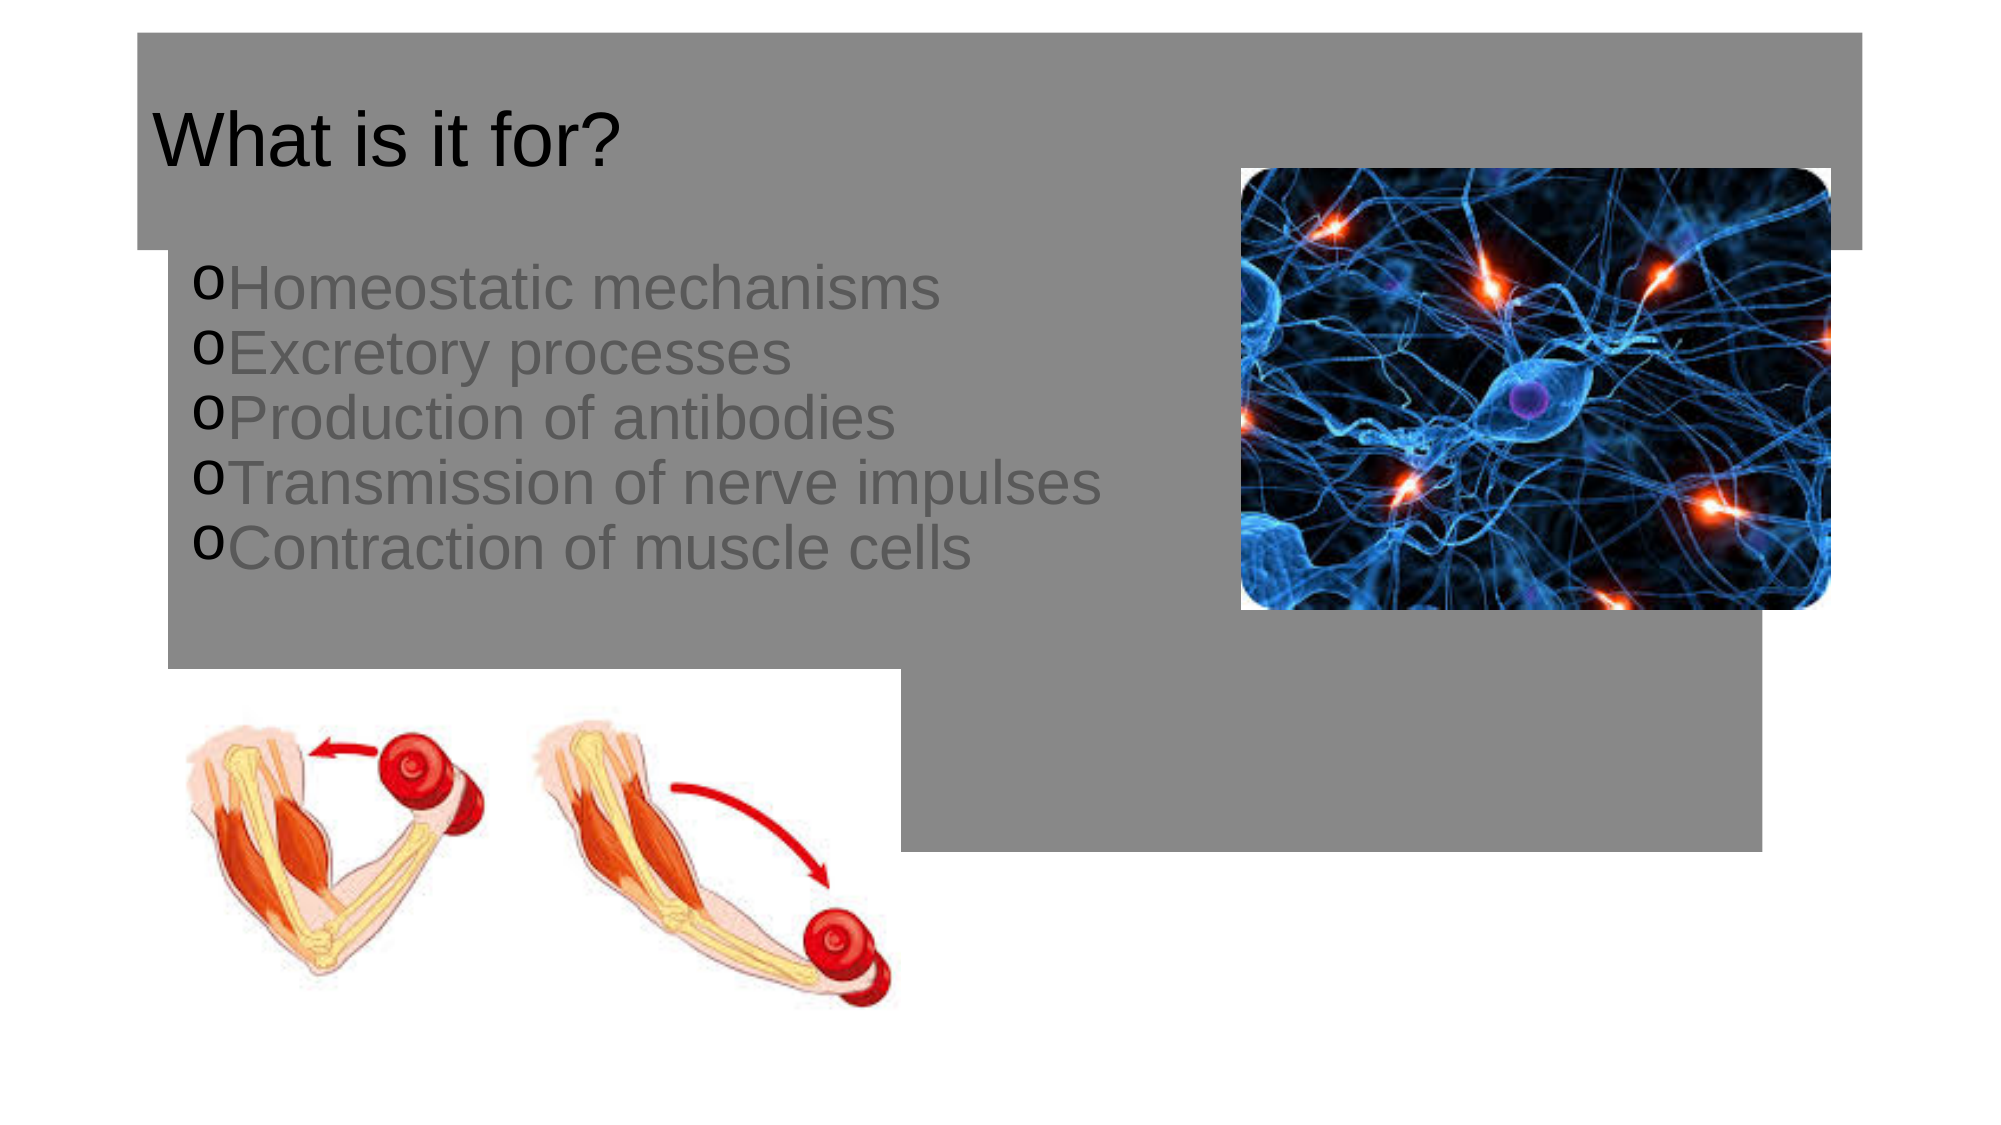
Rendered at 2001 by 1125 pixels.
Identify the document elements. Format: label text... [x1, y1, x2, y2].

picture [167, 669, 901, 1056]
picture [1241, 168, 1831, 610]
title What is it for? [137, 32, 1863, 251]
list Homeostatic mechanisms Excretory processes Production of antibodies Transmission of nerve impulses Contraction of muscle cells [168, 191, 1763, 852]
